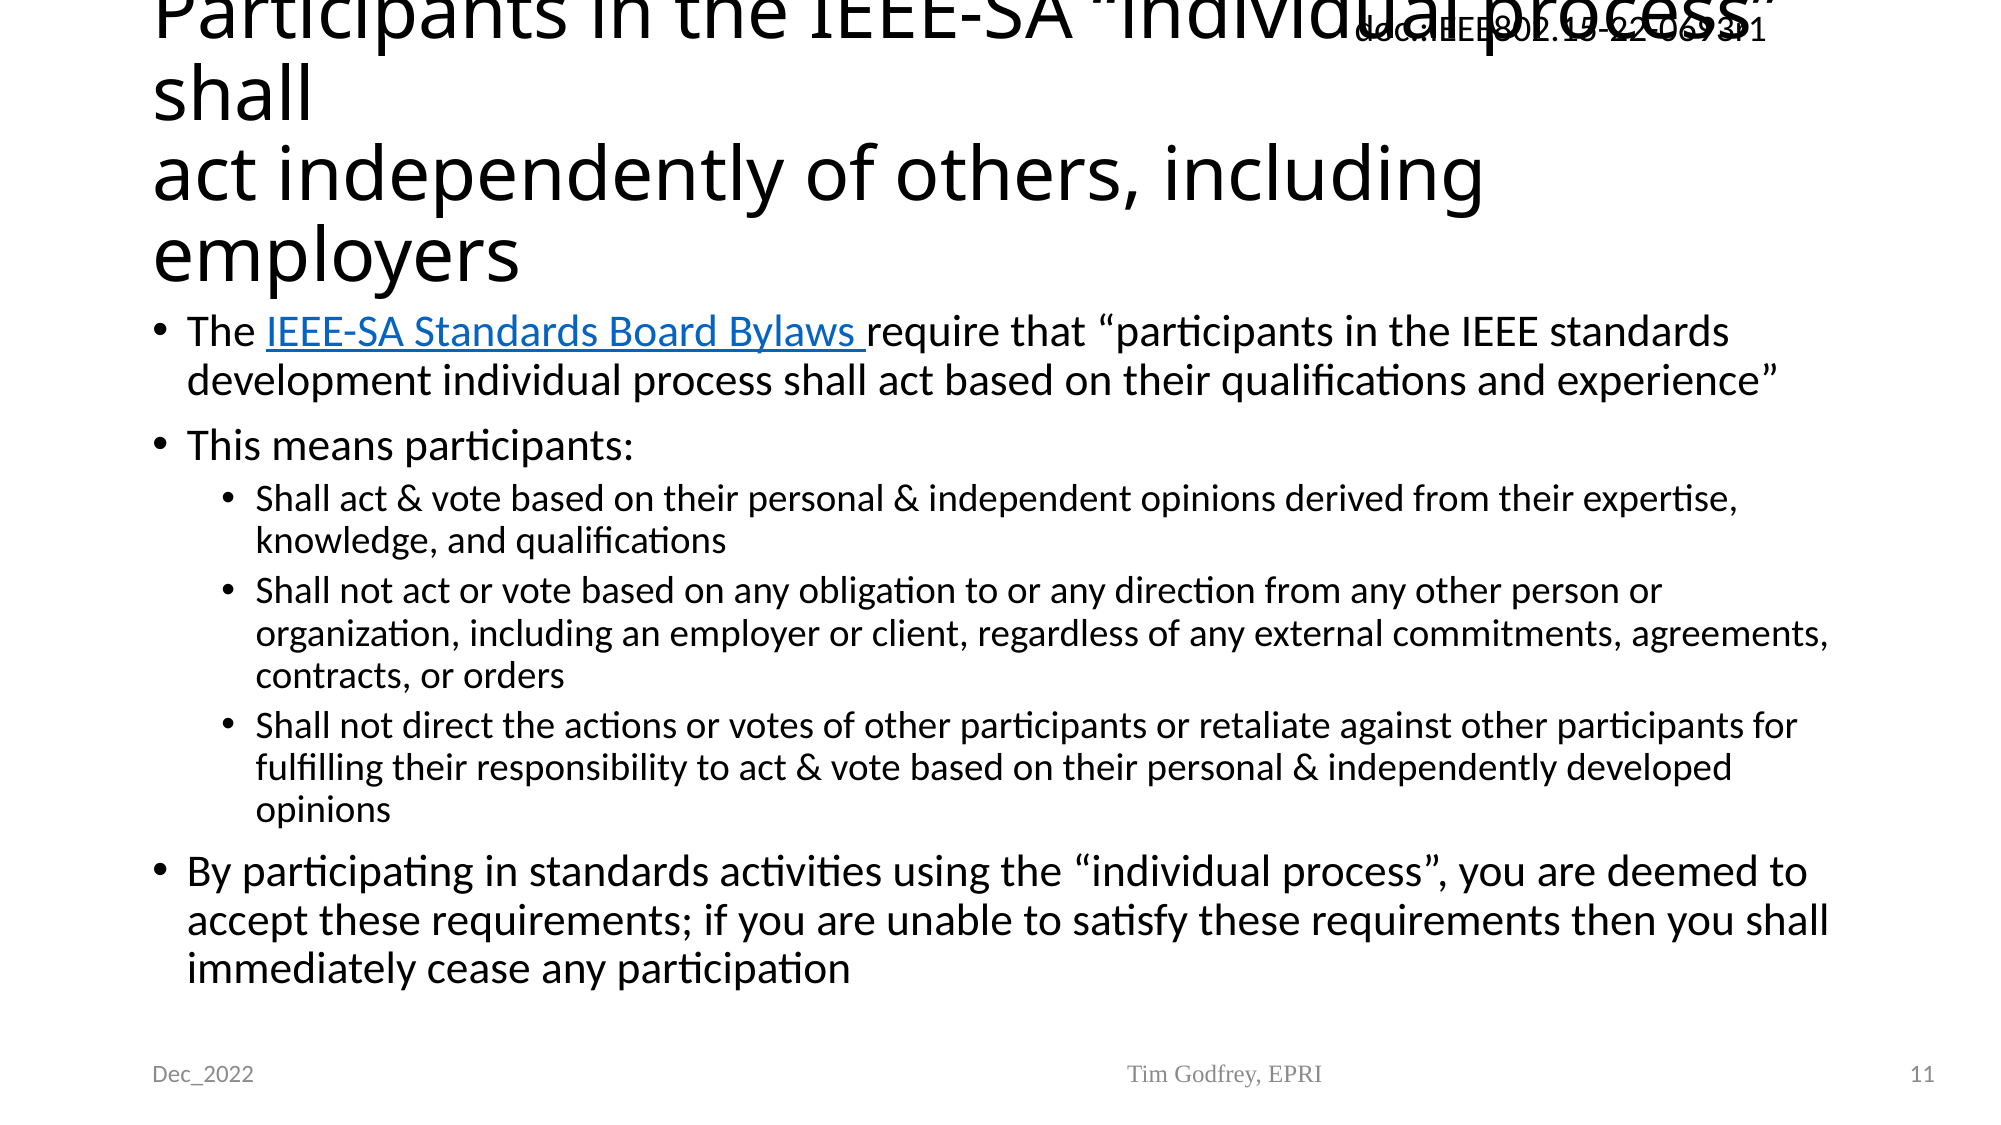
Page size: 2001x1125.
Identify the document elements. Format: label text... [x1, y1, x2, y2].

footer Tim Godfrey, EPRI [662, 1042, 1338, 1103]
slide_number 11 [1462, 1042, 1950, 1103]
list The IEEE-SA Standards Board Bylaws require that “participants in the IEEE standards development individual process shall act based on their qualifications and experience” This means participants: Shall act & vote based on their personal & independent opinions derived from their expertise, knowledge, and qualifications Shall not act or vote based on any obligation to or any direction from any other person or organization, including an employer or client, regardless of any external commitments, agreements, contracts, or orders Shall not direct the actions or votes of other participants or retaliate against other participants for fulfilling their responsibility to act & vote based on their personal & independently developed opinions By participating in standards activities using the “individual process”, you are deemed to accept these requirements; if you are unable to satisfy these requirements then you shall immediately cease any participation [137, 299, 1863, 1014]
title Participants in the IEEE-SA “individual process” shall act independently of others, including employers [137, 59, 1863, 213]
slide_number Dec_2022 [137, 1042, 588, 1103]
